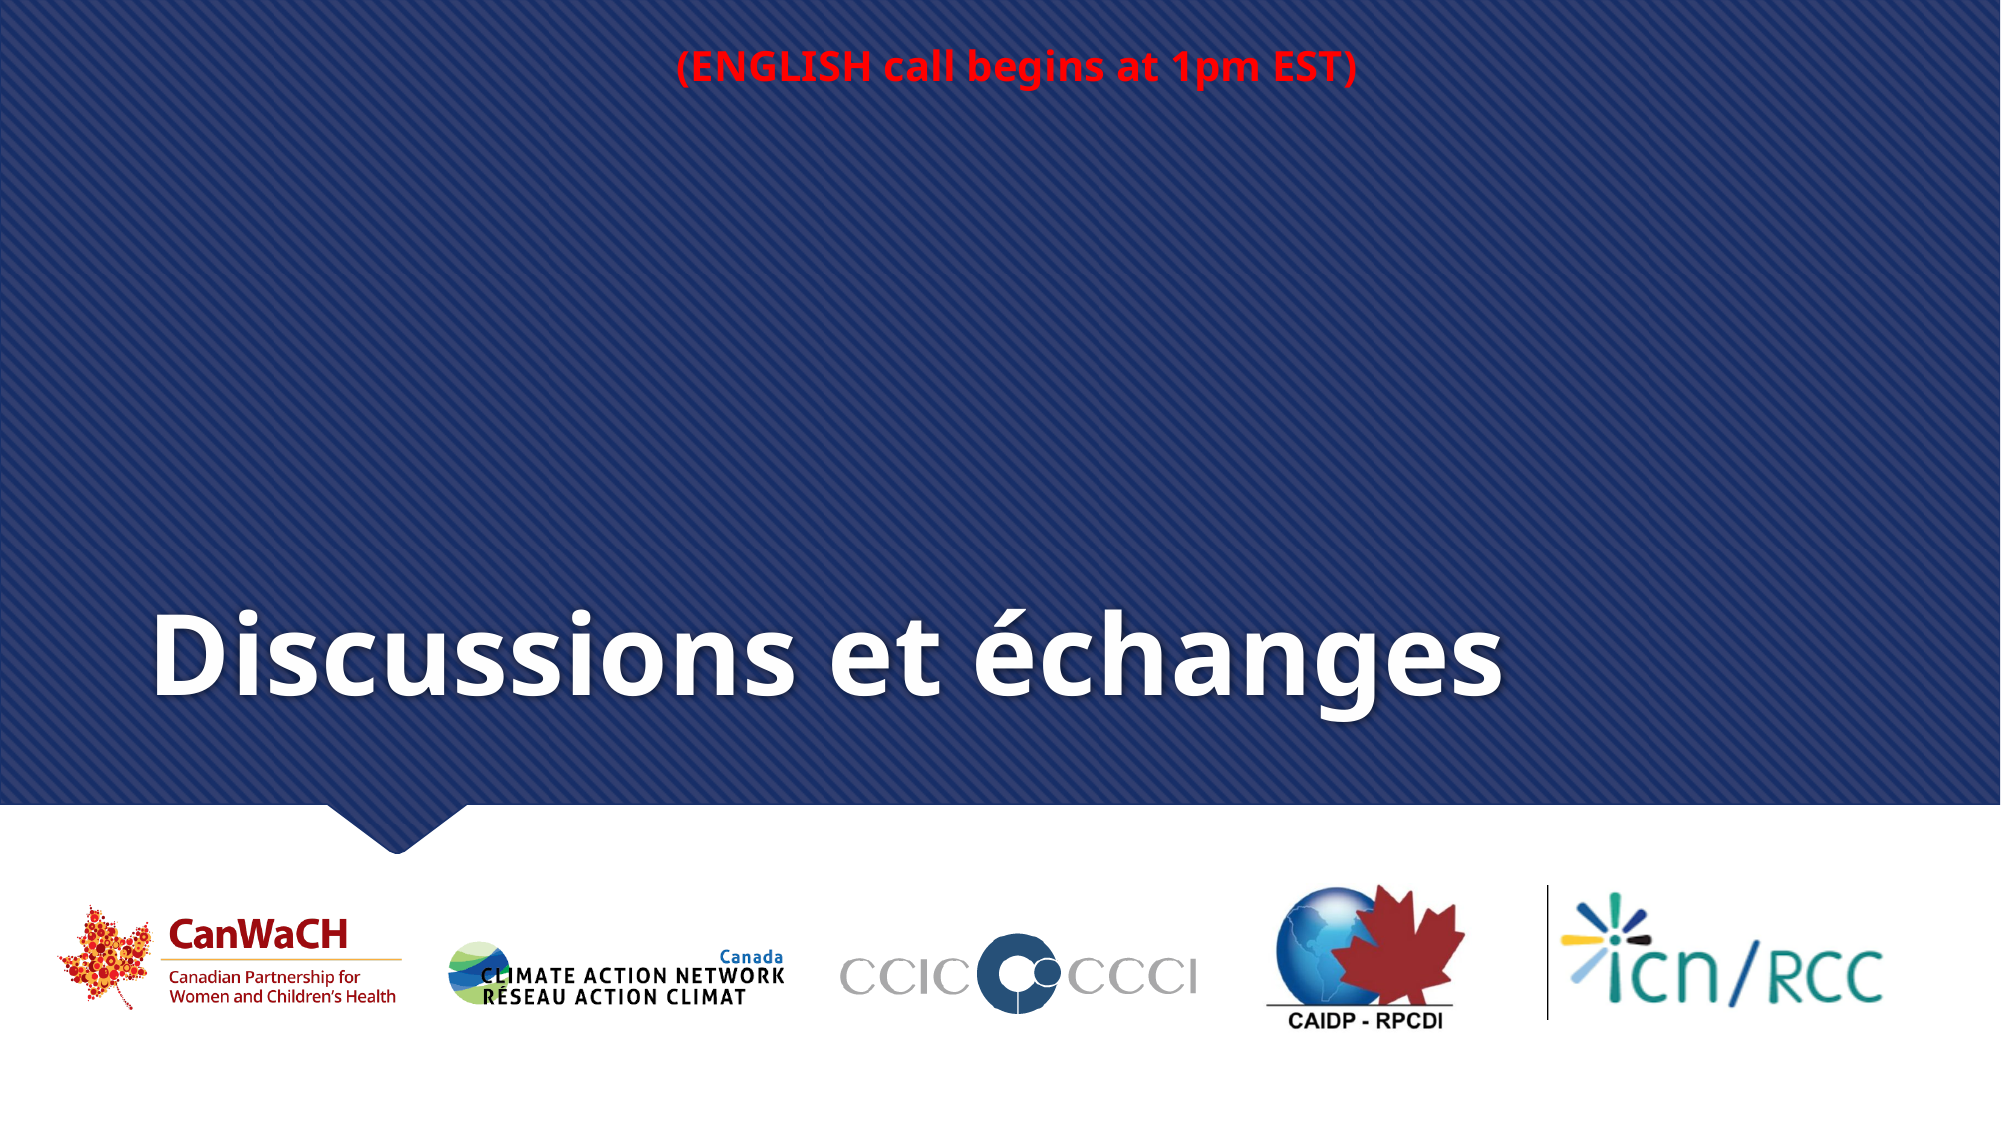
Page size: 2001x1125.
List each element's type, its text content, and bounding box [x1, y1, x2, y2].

picture [1546, 884, 1900, 1020]
title Discussions et échanges [132, 237, 1868, 726]
picture [57, 904, 402, 1010]
text_box (ENGLISH call begins at 1pm EST) [661, 32, 1376, 98]
picture [1262, 883, 1472, 1034]
picture [442, 938, 788, 1007]
picture [818, 912, 1219, 1034]
